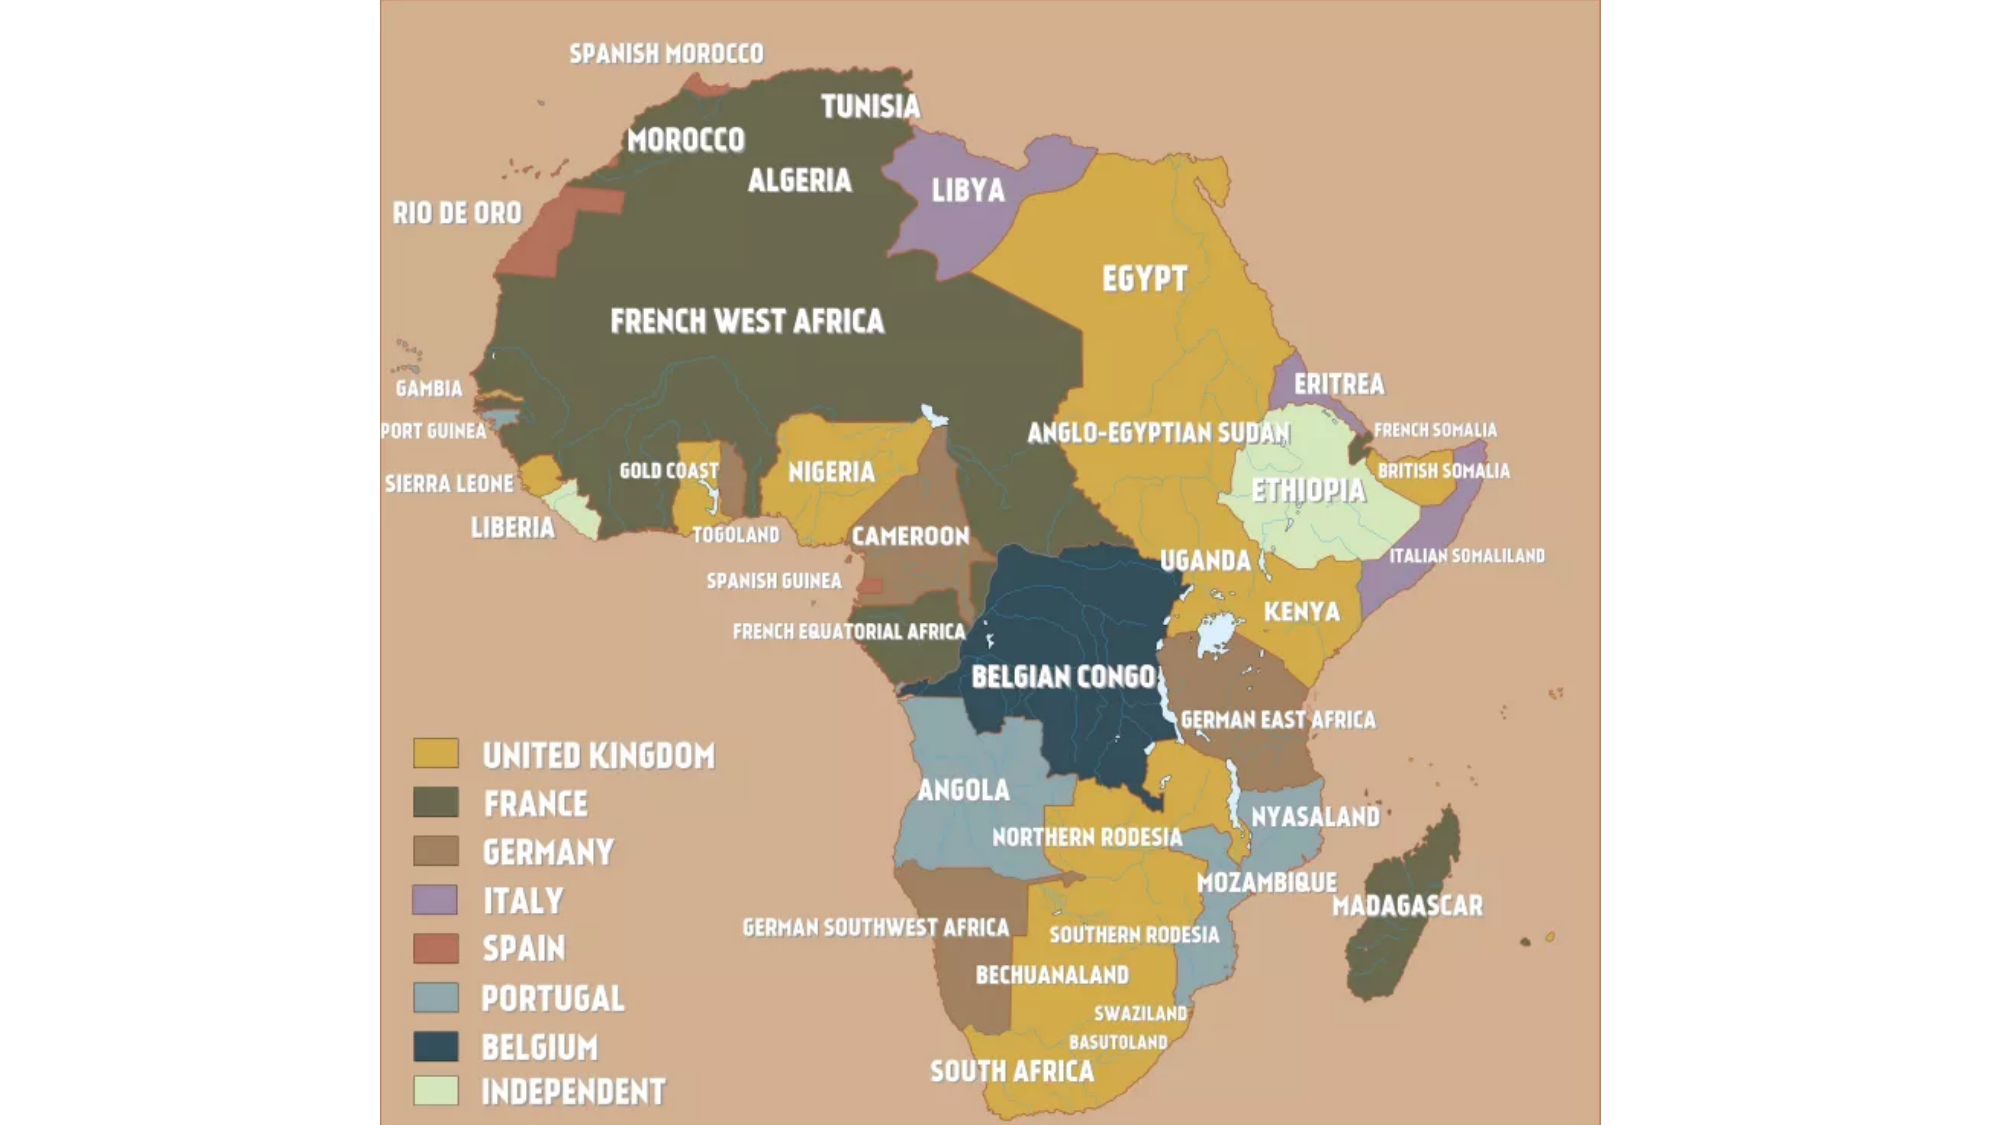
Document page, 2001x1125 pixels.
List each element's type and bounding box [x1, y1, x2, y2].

picture [380, 0, 1601, 1125]
